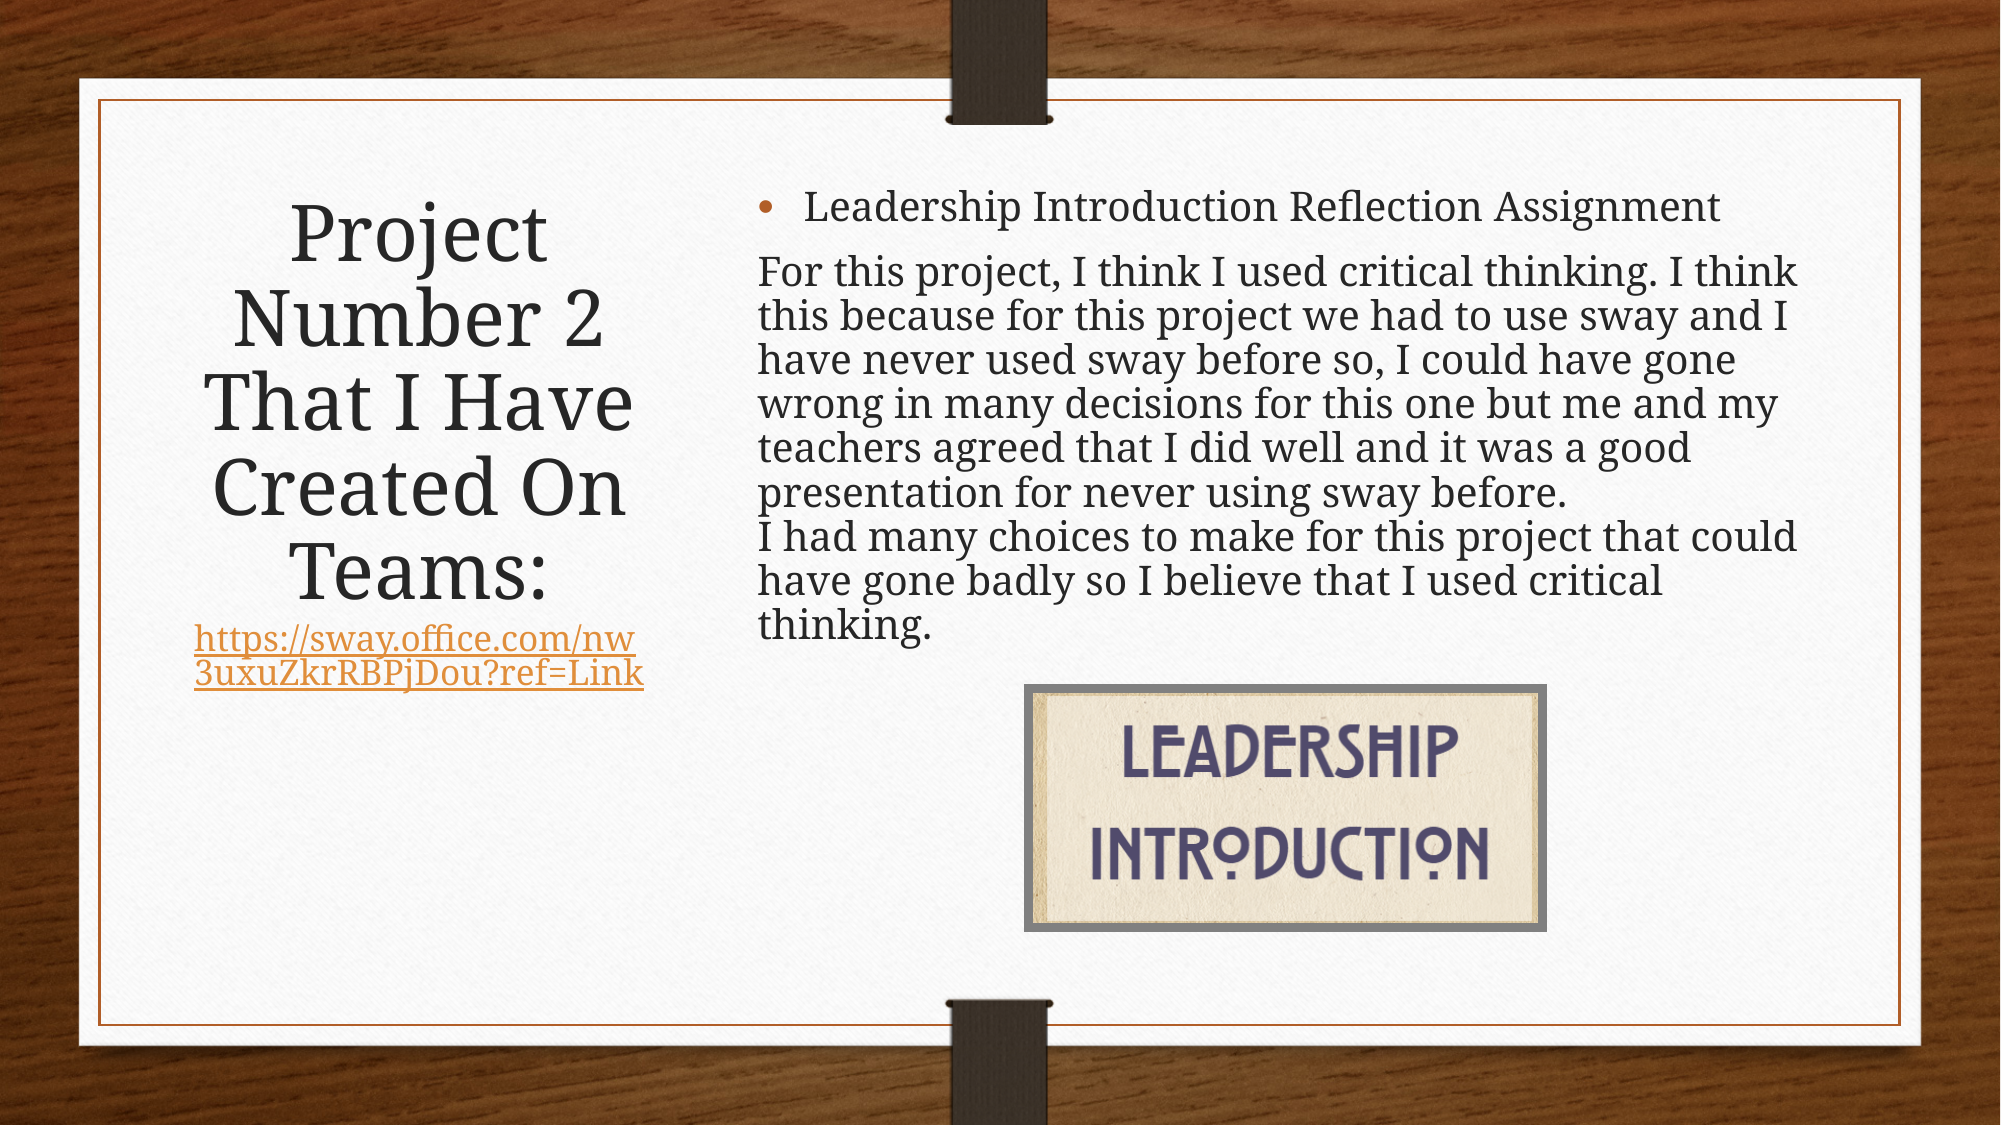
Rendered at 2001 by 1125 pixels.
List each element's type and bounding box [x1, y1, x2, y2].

picture [1032, 693, 1538, 924]
text_box [0, 0, 2000, 1125]
